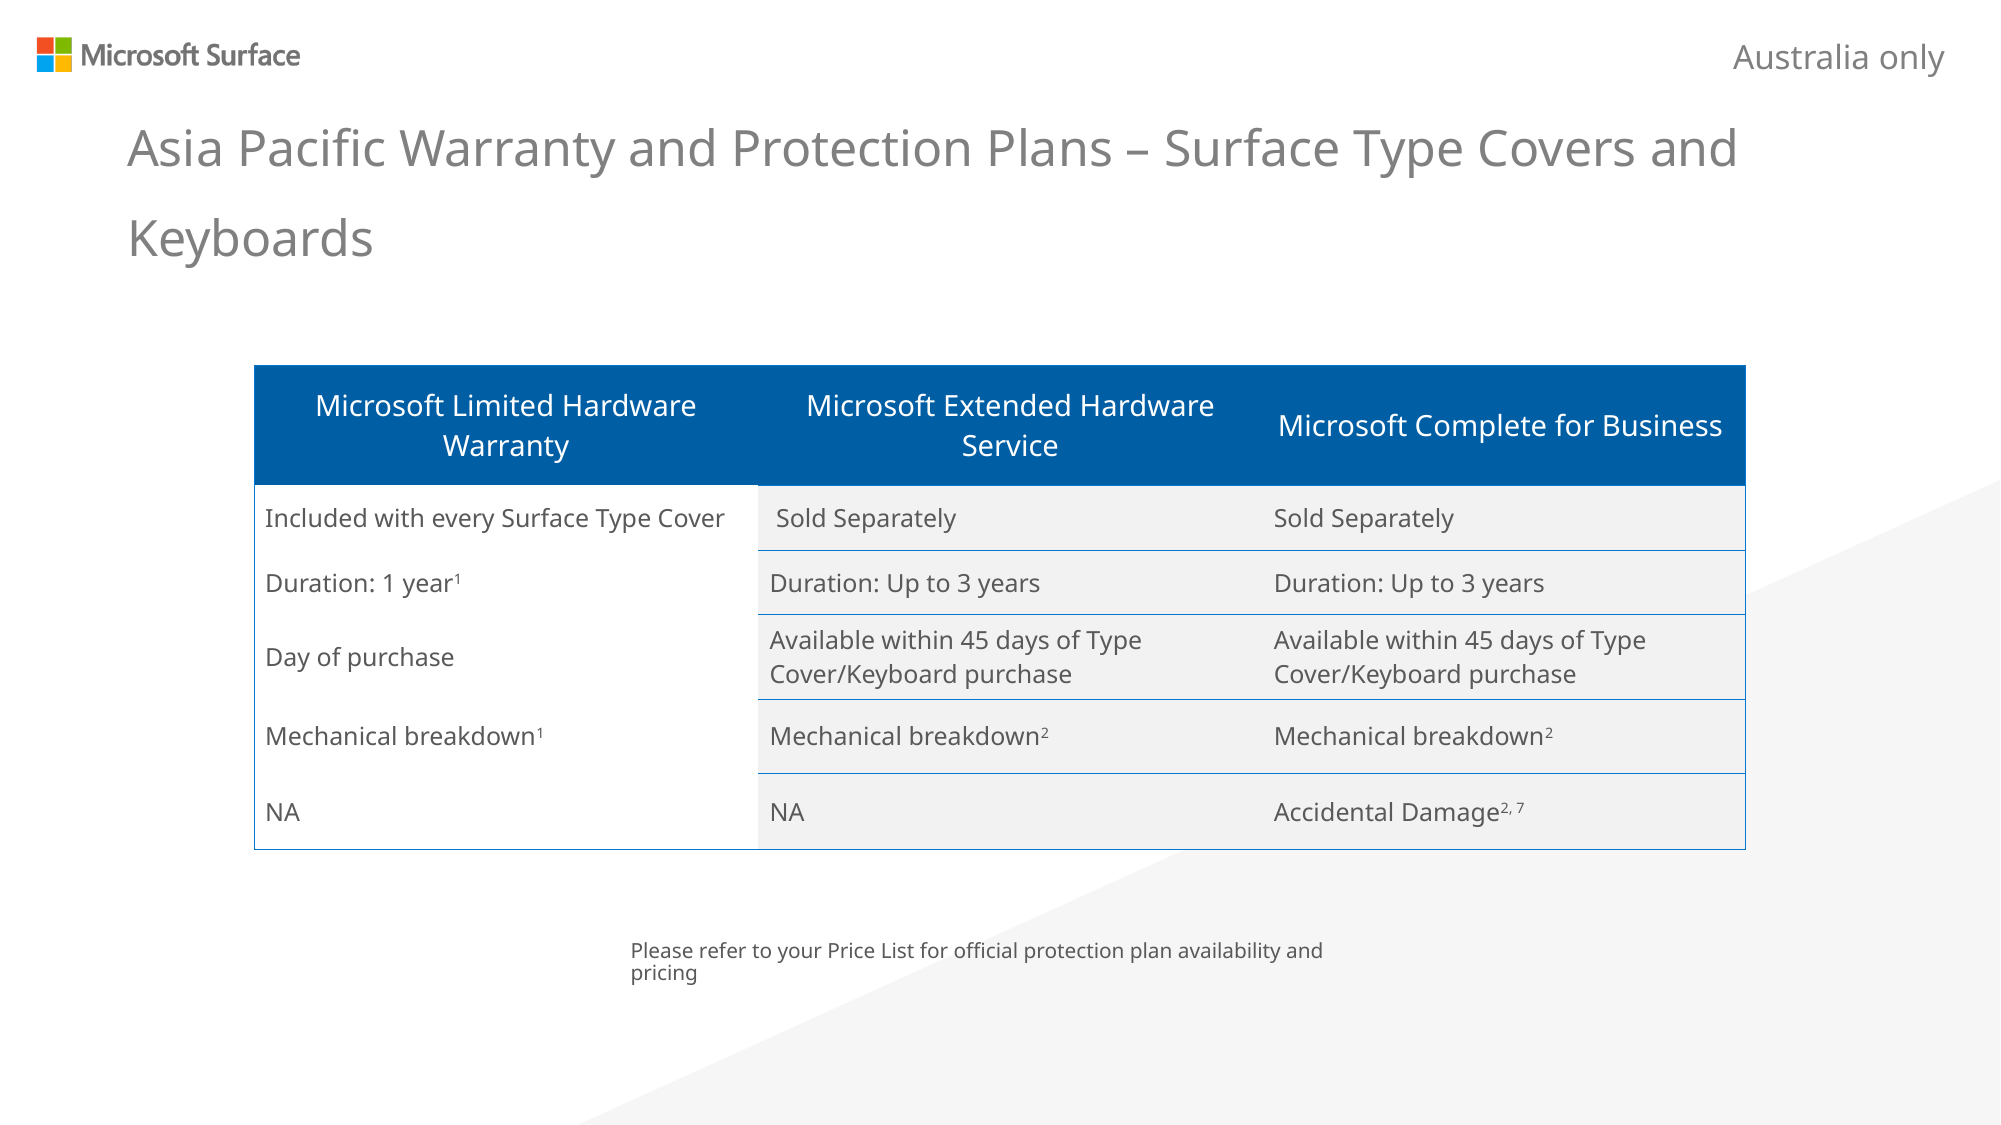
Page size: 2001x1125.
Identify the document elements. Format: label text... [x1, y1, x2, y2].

table_cell Day of purchase [255, 614, 758, 699]
text_box Asia Pacific Warranty and Protection Plans – Surface Type Covers and Keyboards [112, 96, 1864, 257]
table_header Microsoft Extended Hardware Service [758, 366, 1263, 485]
text_box Australia only [1269, 29, 1960, 85]
table_cell Available within 45 days of Type Cover/Keyboard purchase [1263, 615, 1745, 699]
table_cell Duration: Up to 3 years [1263, 551, 1745, 614]
table_header Microsoft Limited Hardware Warranty [255, 366, 758, 485]
table_cell Mechanical breakdown2 [1263, 700, 1745, 773]
table_cell Available within 45 days of Type Cover/Keyboard purchase [758, 615, 1263, 699]
table_cell NA [758, 774, 1263, 849]
table_cell Duration: Up to 3 years [758, 551, 1263, 614]
table_cell Accidental Damage2, 7 [1263, 774, 1745, 849]
table_cell Mechanical breakdown2 [758, 700, 1263, 773]
picture [2, 2, 334, 106]
table_cell Sold Separately [758, 486, 1263, 550]
table_cell Duration: 1 year1 [255, 551, 758, 614]
text_box Please refer to your Price List for official protection plan availability and pricing [630, 946, 1370, 979]
table_cell Sold Separately [1263, 486, 1745, 550]
table_cell Mechanical breakdown1 [255, 699, 758, 773]
table_header Microsoft Complete for Business [1263, 366, 1745, 485]
table_cell NA [255, 773, 758, 849]
table_cell Included with every Surface Type Cover [255, 485, 758, 551]
